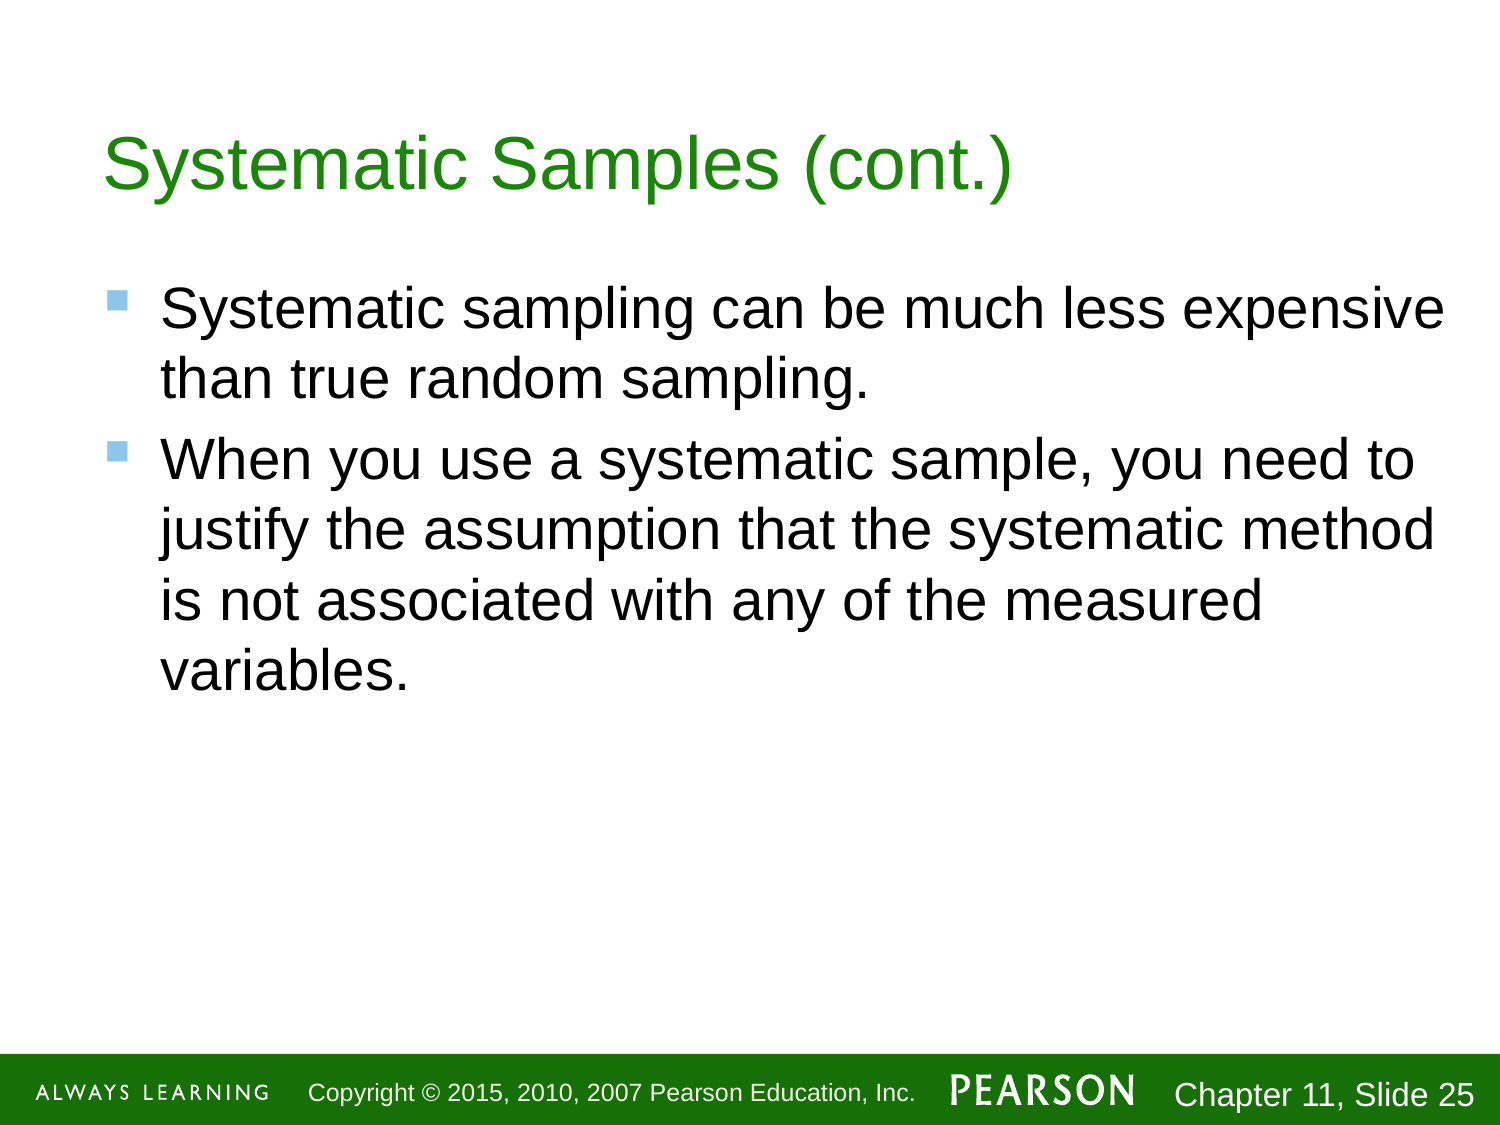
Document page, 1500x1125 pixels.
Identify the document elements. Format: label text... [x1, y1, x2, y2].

list Systematic sampling can be much less expensive than true random sampling. When you use a systematic sample, you need to justify the assumption that the systematic method is not associated with any of the measured variables. [89, 262, 1451, 1013]
title Systematic Samples (cont.) [87, 49, 1451, 213]
